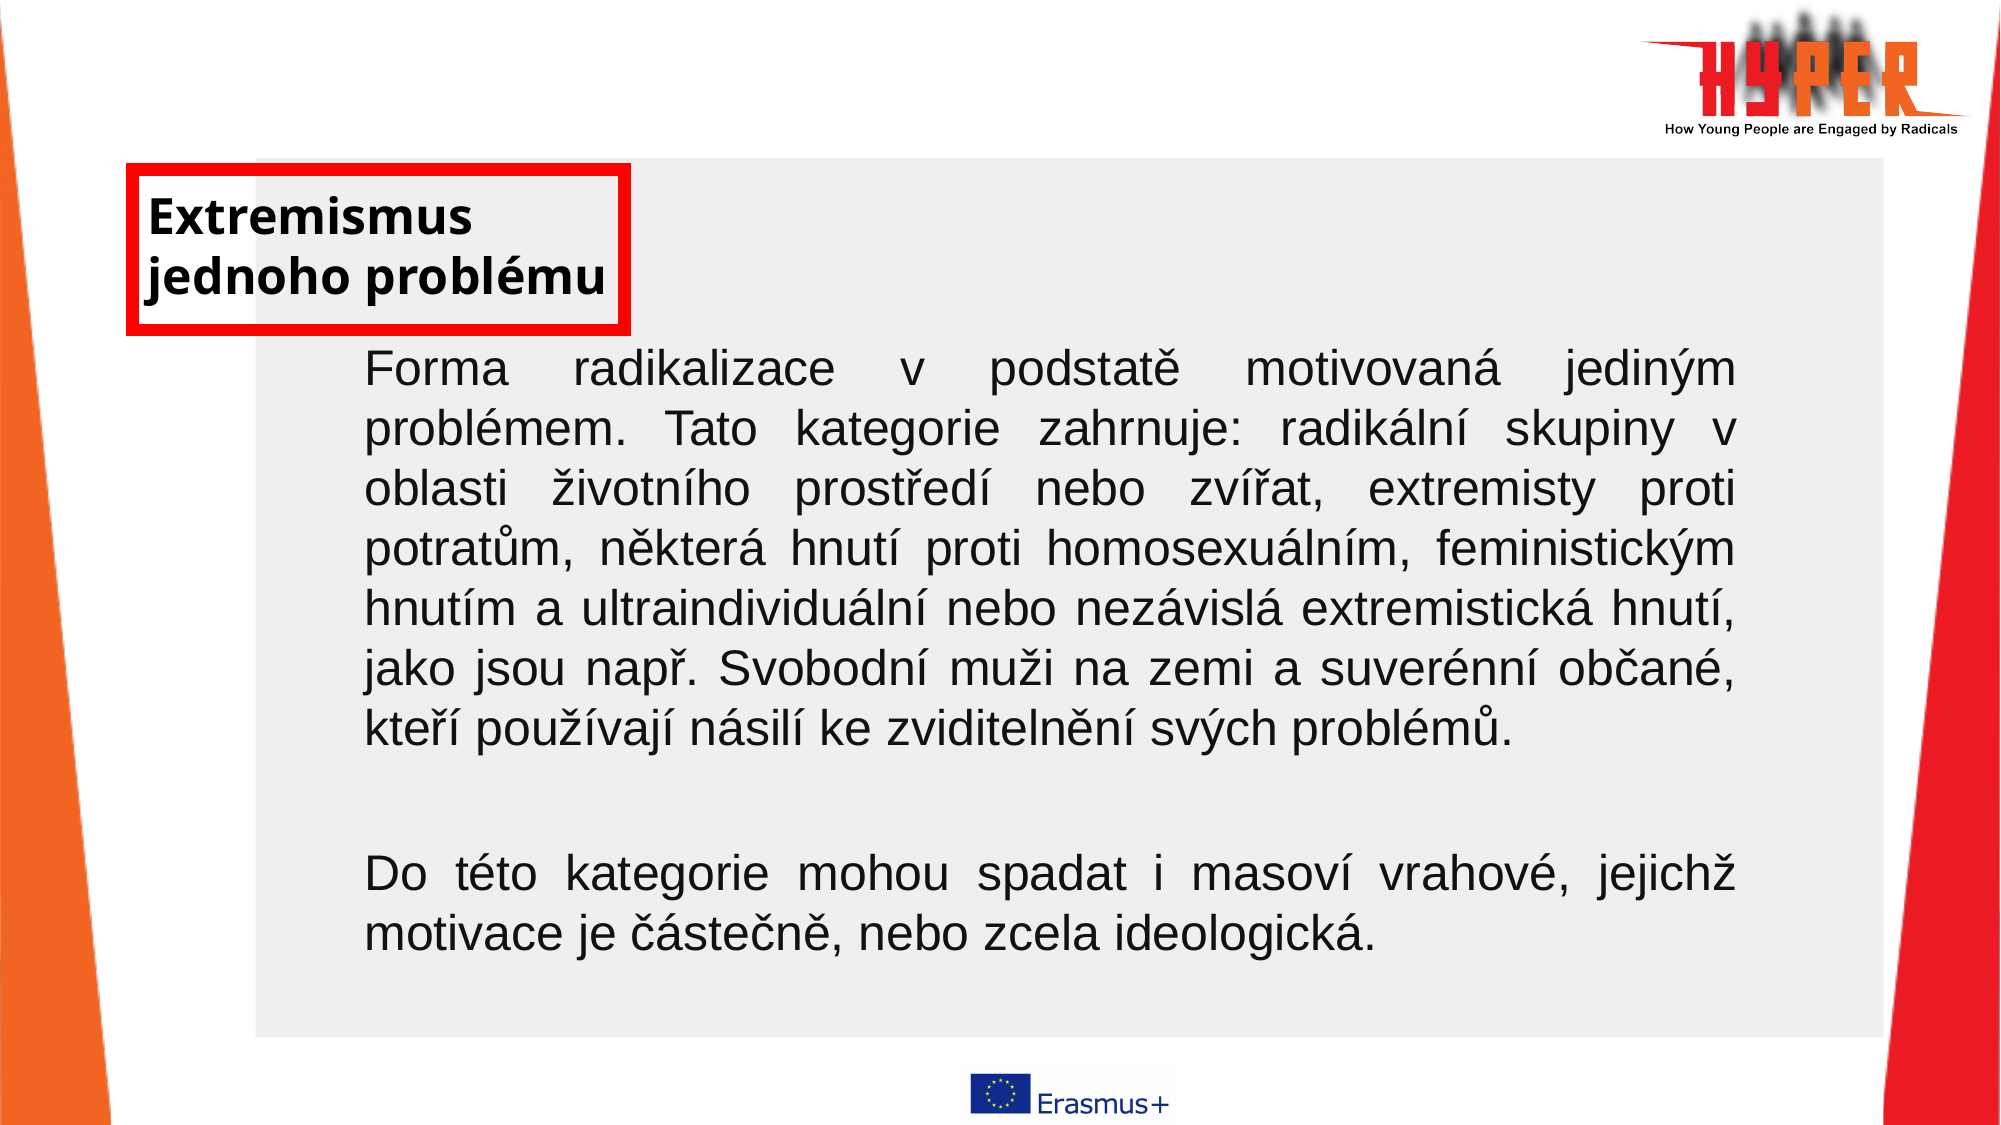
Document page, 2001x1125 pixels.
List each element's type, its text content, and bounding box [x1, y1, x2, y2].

title Extremismus jednoho problému [126, 163, 631, 336]
picture [959, 1062, 1180, 1125]
list Forma radikalizace v podstatě motivovaná jediným problémem. Tato kategorie zahrnuje: radikální skupiny v oblasti životního prostředí nebo zvířat, extremisty proti potratům, některá hnutí proti homosexuálním, feministickým hnutím a ultraindividuální nebo nezávislá extremistická hnutí, jako jsou např. Svobodní muži na zemi a suverénní občané, kteří používají násilí ke zviditelnění svých problémů. Do této kategorie mohou spadat i masoví vrahové, jejichž motivace je částečně, nebo zcela ideologická. [341, 320, 1753, 1002]
picture [1638, 1, 1972, 148]
